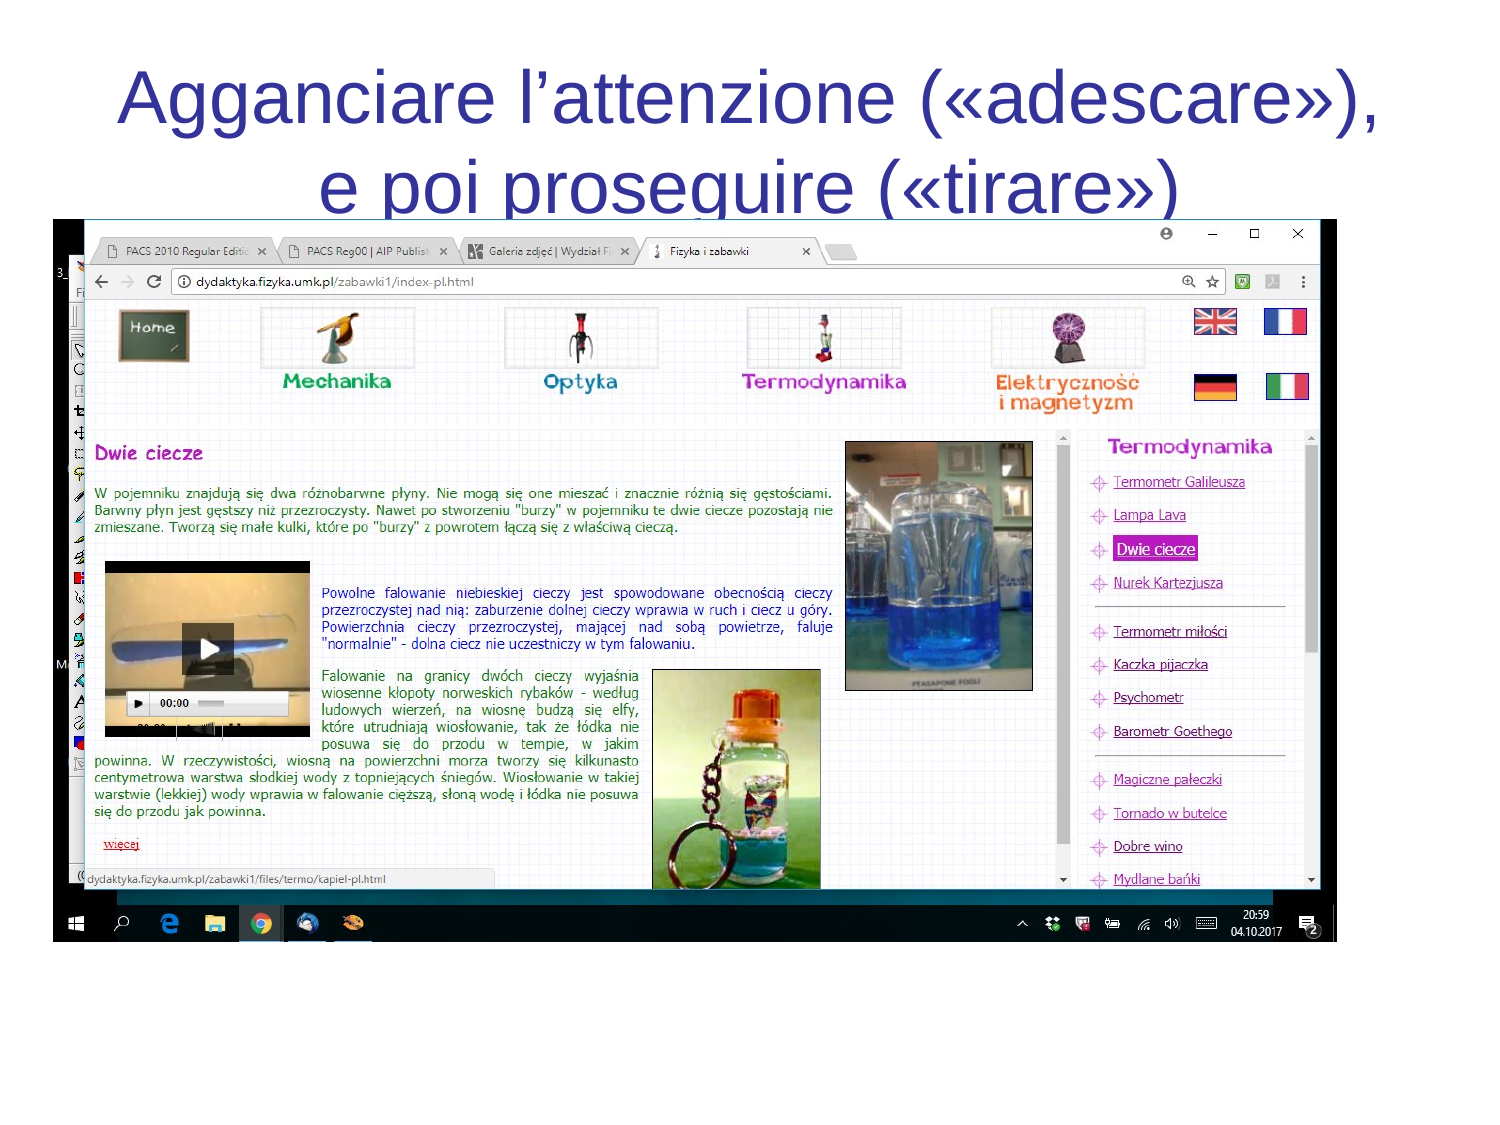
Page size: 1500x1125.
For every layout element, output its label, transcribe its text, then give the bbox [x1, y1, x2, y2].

title Agganciare l’attenzione («adescare»), e poi proseguire («tirare») [75, 45, 1425, 233]
picture [53, 219, 1337, 942]
